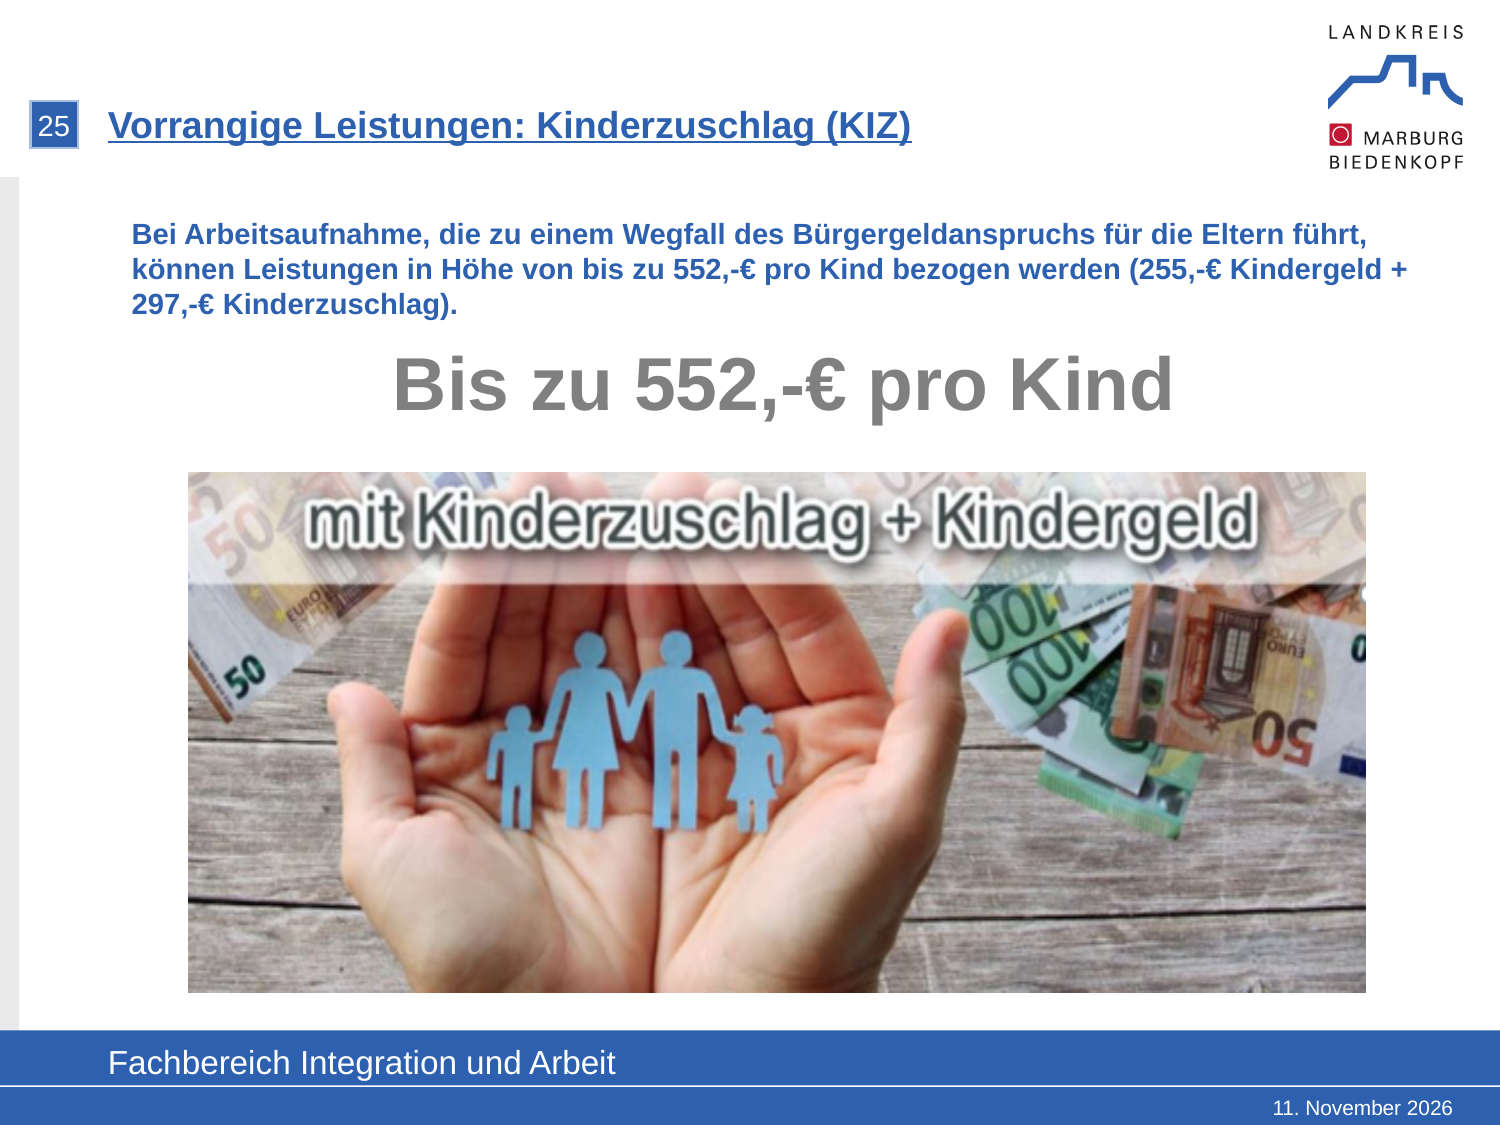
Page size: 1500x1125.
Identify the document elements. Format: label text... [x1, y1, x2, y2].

picture [1328, 25, 1463, 169]
list Bei Arbeitsaufnahme, die zu einem Wegfall des Bürgergeldanspruchs für die Eltern führt, können Leistungen in Höhe von bis zu 552,-€ pro Kind bezogen werden (255,-€ Kindergeld + 297,-€ Kinderzuschlag). Bis zu 552,-€ pro Kind [102, 208, 1453, 951]
slide_number 25 [29, 100, 79, 149]
title Vorrangige Leistungen: Kinderzuschlag (KIZ) [102, 65, 1236, 183]
picture [188, 472, 1366, 993]
footer Fachbereich Integration und Arbeit [102, 1034, 996, 1082]
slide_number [1203, 1088, 1459, 1124]
